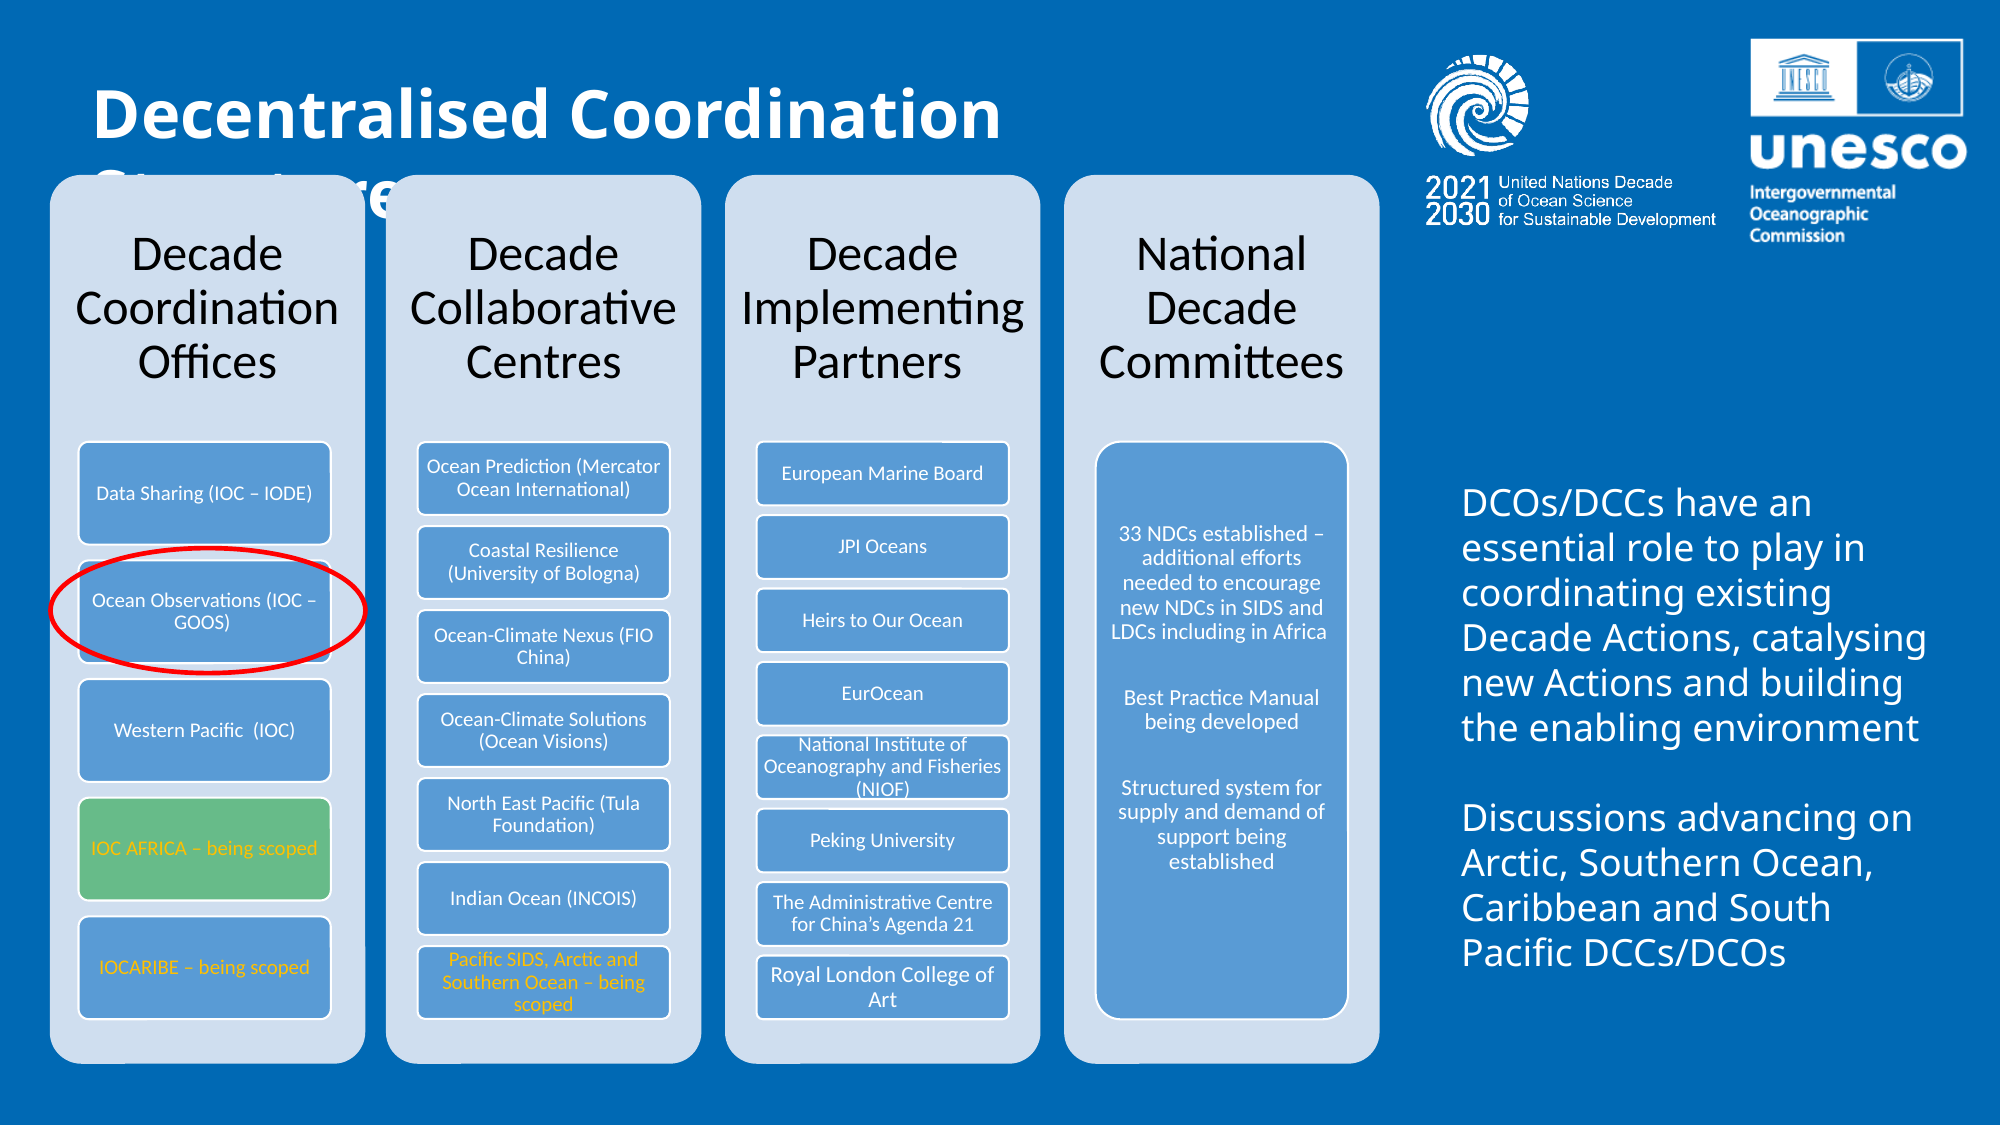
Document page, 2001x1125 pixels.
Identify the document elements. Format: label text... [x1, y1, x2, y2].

picture [1409, 26, 1725, 252]
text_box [49, 174, 1380, 1064]
picture [1734, 22, 1981, 259]
text_box Decentralised Coordination Structures [76, 64, 1331, 173]
text_box DCOs/DCCs have an essential role to play in coordinating existing Decade Actions, catalysing new Actions and building the enabling environment Discussions advancing on Arctic, Southern Ocean, Caribbean and South Pacific DCCs/DCOs [1446, 471, 1955, 982]
